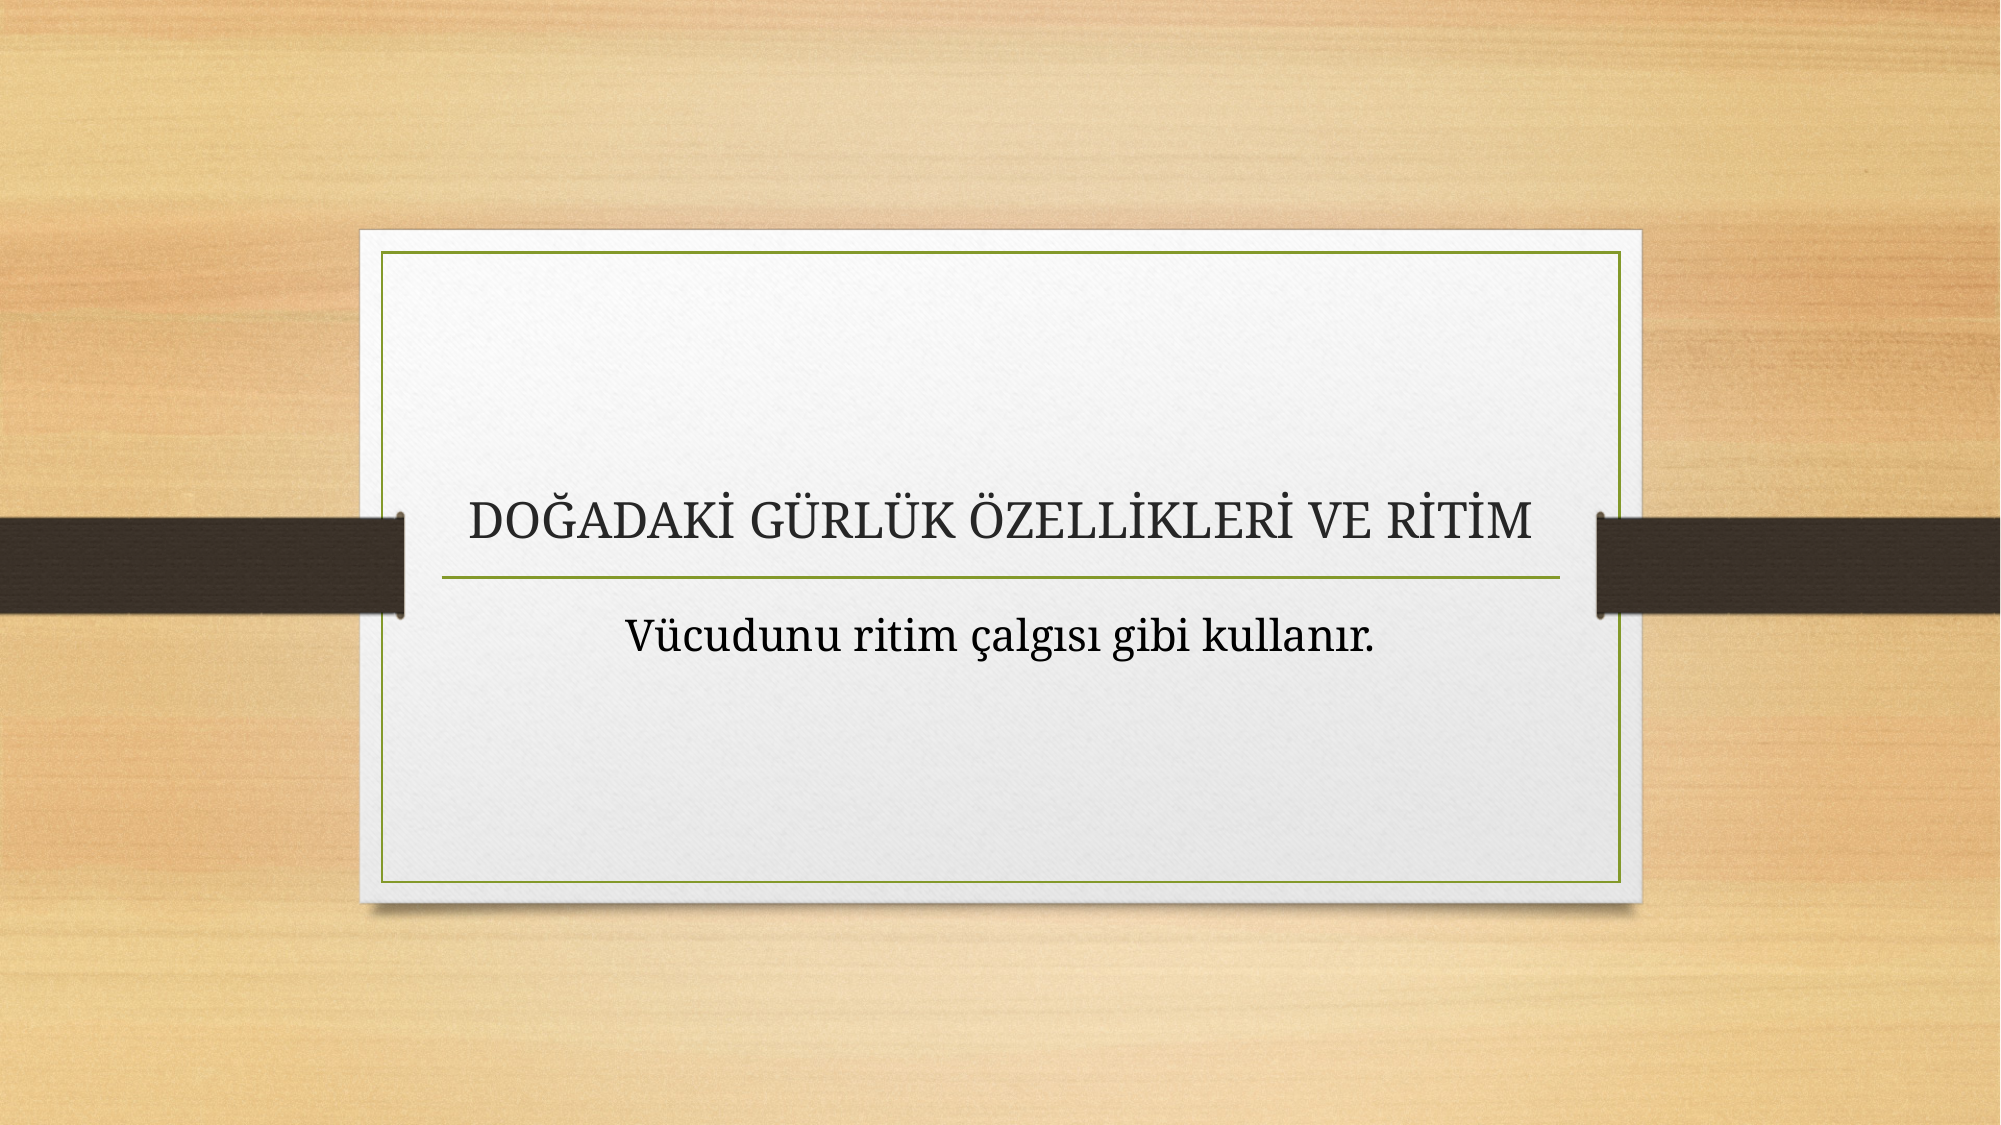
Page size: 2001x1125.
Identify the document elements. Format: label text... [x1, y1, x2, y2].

picture [0, 0, 2001, 1125]
subtitle Vücudunu ritim çalgısı gibi kullanır. [441, 600, 1560, 817]
title DOĞADAKİ GÜRLÜK ÖZELLİKLERİ VE RİTİM [441, 306, 1560, 556]
